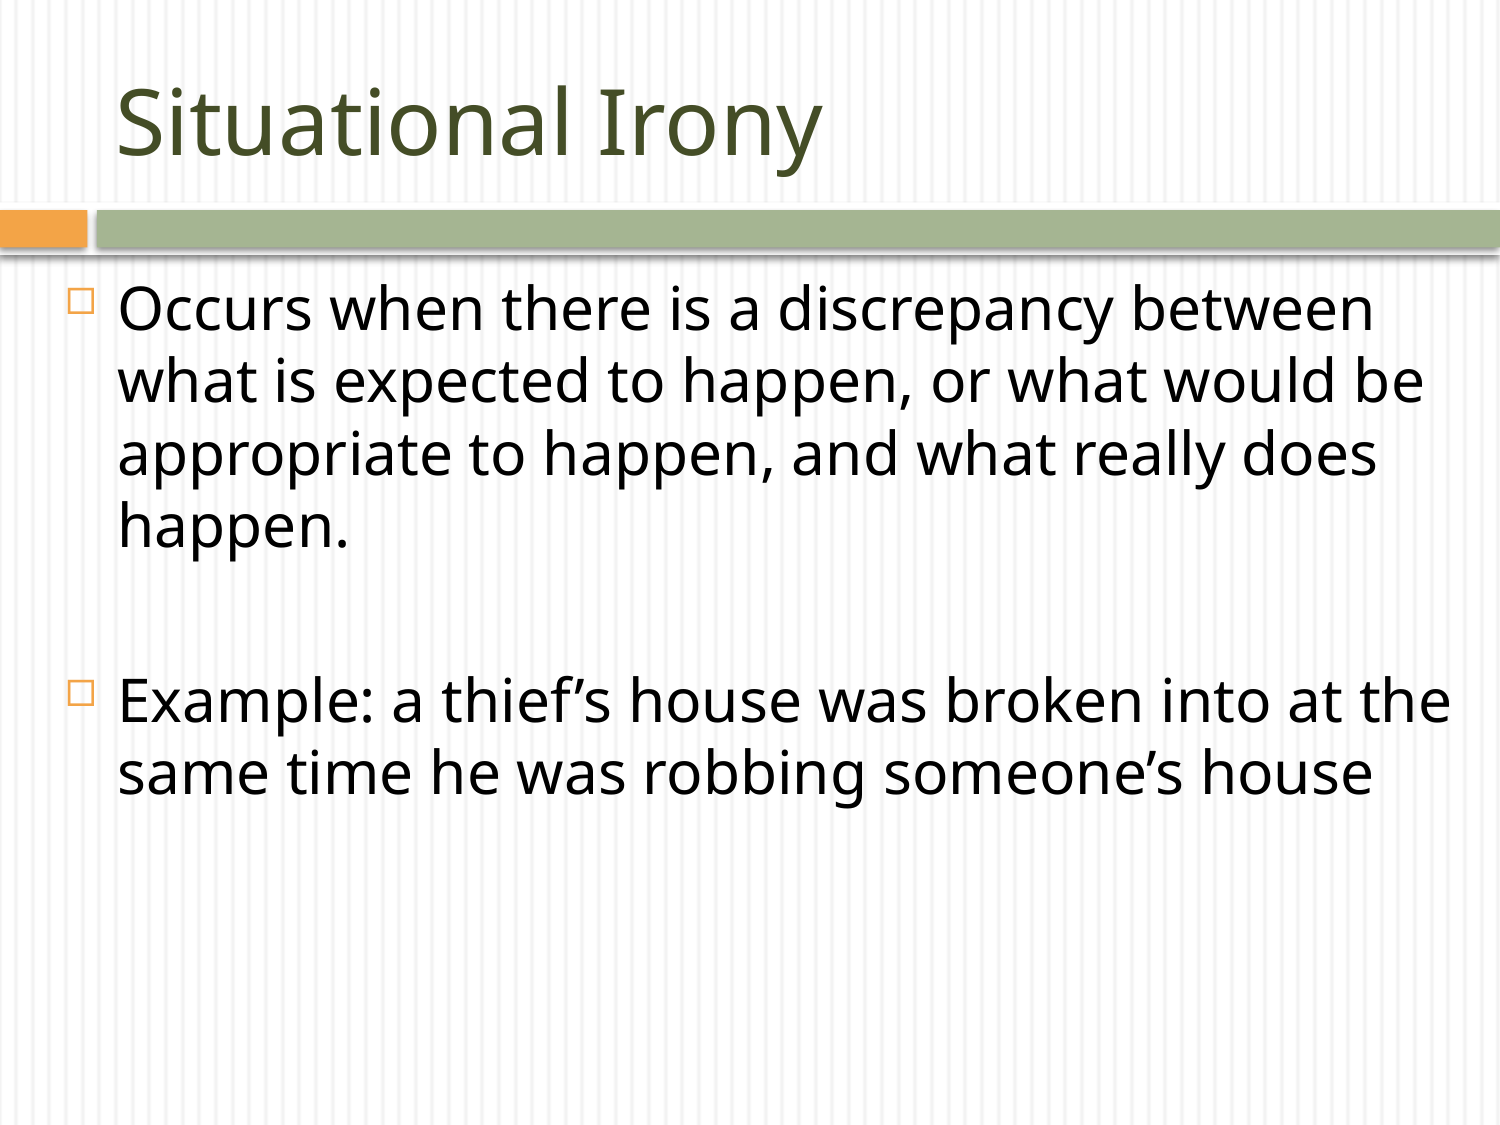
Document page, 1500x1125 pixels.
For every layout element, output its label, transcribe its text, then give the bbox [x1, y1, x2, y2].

title Situational Irony [100, 37, 1438, 200]
list Occurs when there is a discrepancy between what is expected to happen, or what would be appropriate to happen, and what really does happen. Example: a thief’s house was broken into at the same time he was robbing someone’s house [50, 262, 1475, 1100]
